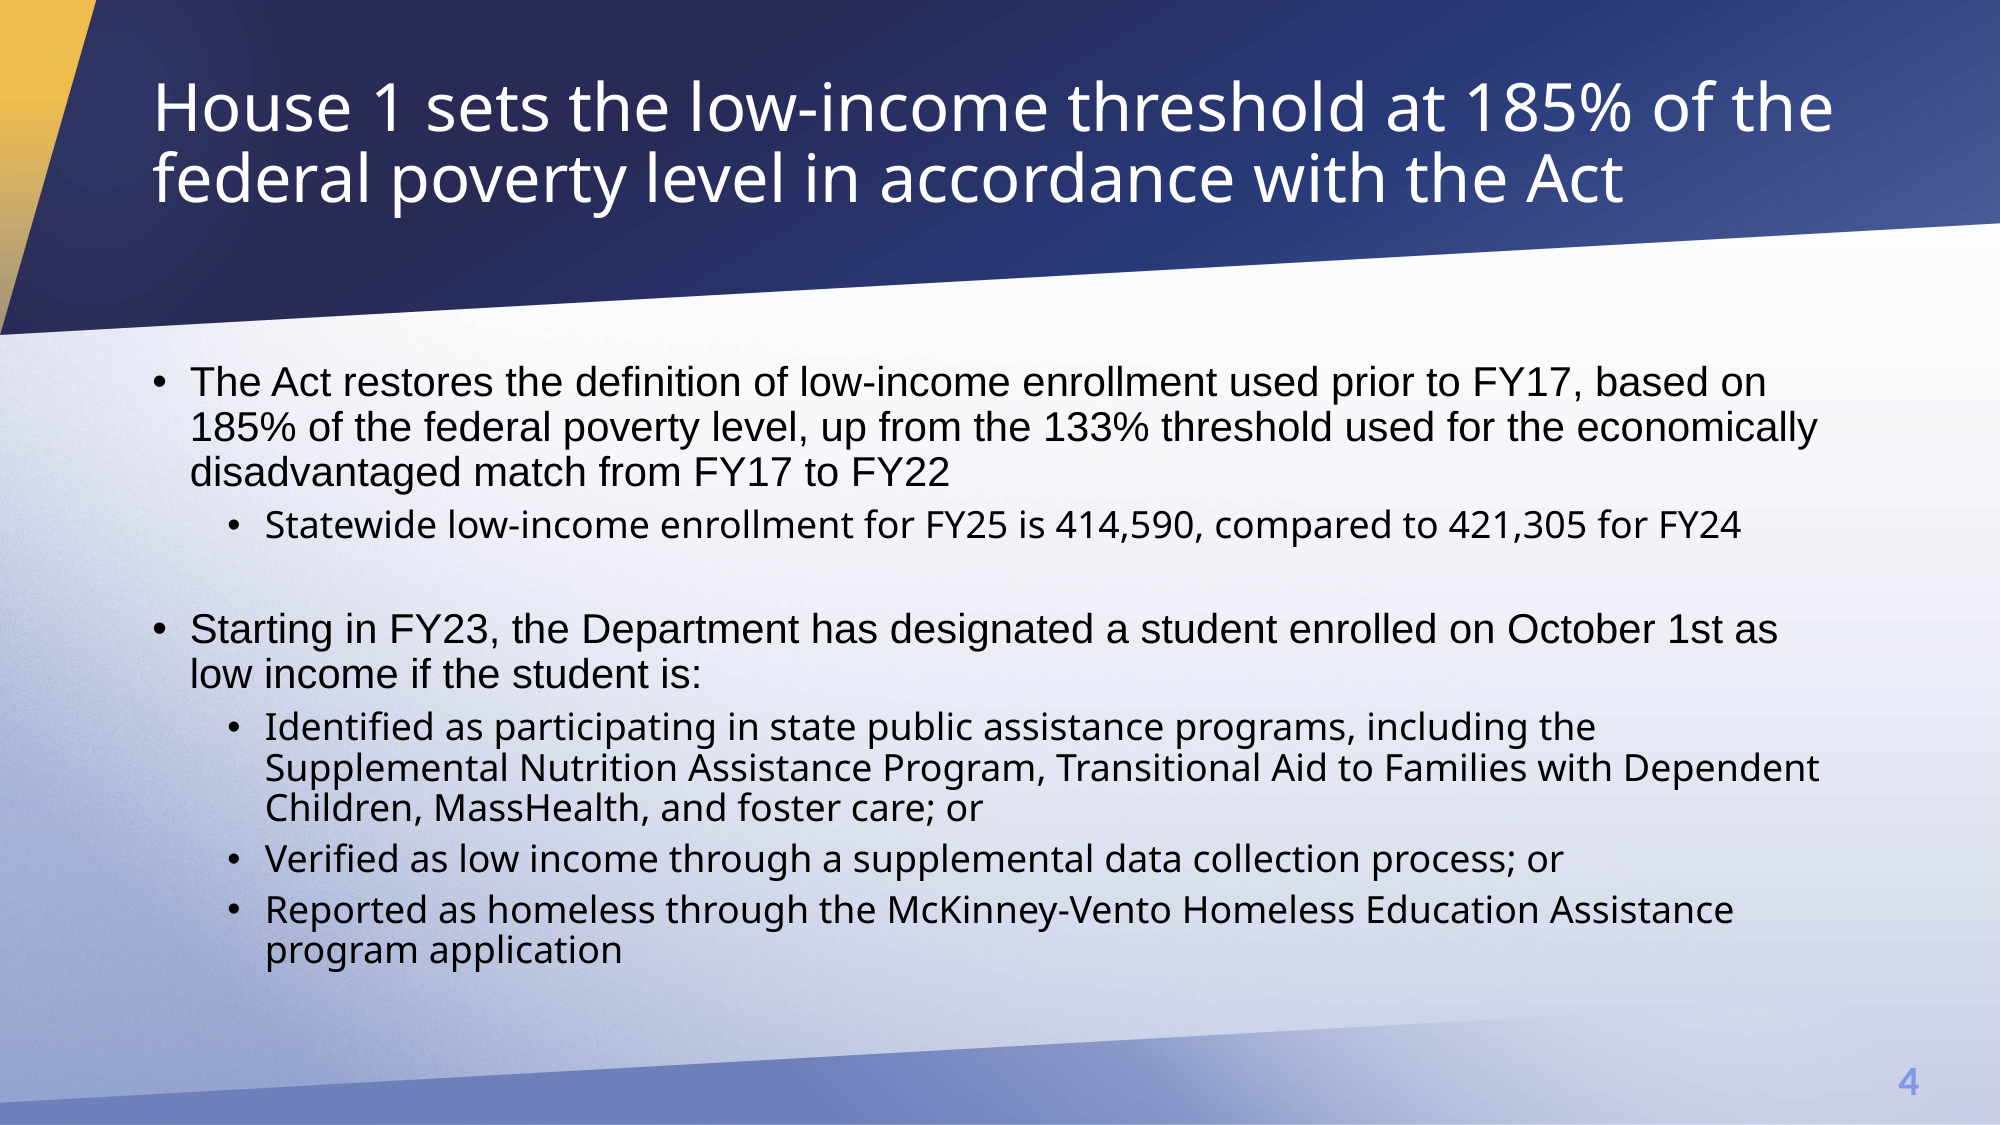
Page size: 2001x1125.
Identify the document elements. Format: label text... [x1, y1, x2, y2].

picture [0, 0, 2000, 1125]
list The Act restores the definition of low-income enrollment used prior to FY17, based on 185% of the federal poverty level, up from the 133% threshold used for the economically disadvantaged match from FY17 to FY22 Statewide low-income enrollment for FY25 is 414,590, compared to 421,305 for FY24 Starting in FY23, the Department has designated a student enrolled on October 1st as low income if the student is: Identified as participating in state public assistance programs, including the Supplemental Nutrition Assistance Program, Transitional Aid to Families with Dependent Children, MassHealth, and foster care; or Verified as low income through a supplemental data collection process; or Reported as homeless through the McKinney-Vento Homeless Education Assistance program application [137, 353, 1863, 1019]
title House 1 sets the low-income threshold at 185% of the federal poverty level in accordance with the Act [137, 59, 1863, 231]
